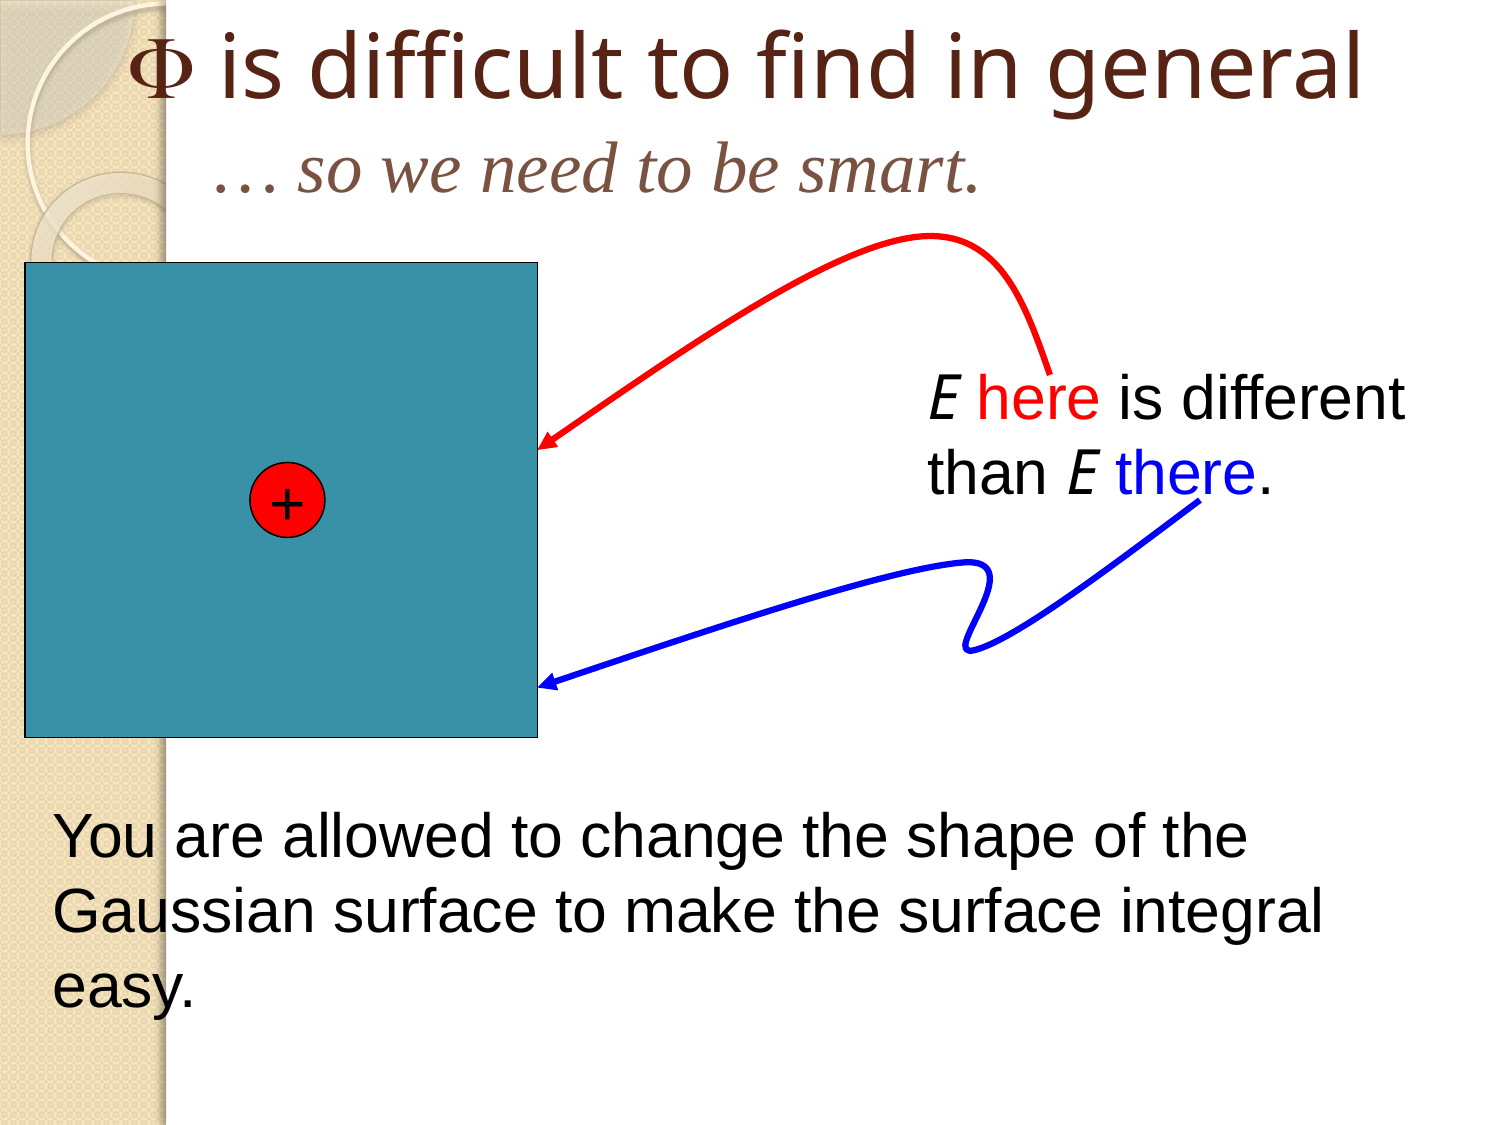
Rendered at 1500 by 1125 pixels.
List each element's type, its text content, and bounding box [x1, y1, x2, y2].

text_box E here is different than E there. [912, 349, 1463, 515]
text_box + [249, 462, 325, 538]
title Φ is difficult to find in general [112, 0, 1388, 125]
text_box You are allowed to change the shape of the Gaussian surface to make the surface integral easy. [37, 787, 1400, 1028]
text_box [537, 499, 1201, 690]
text_box … so we need to be smart. [199, 112, 1017, 215]
text_box [537, 235, 1051, 450]
text_box [24, 262, 538, 738]
